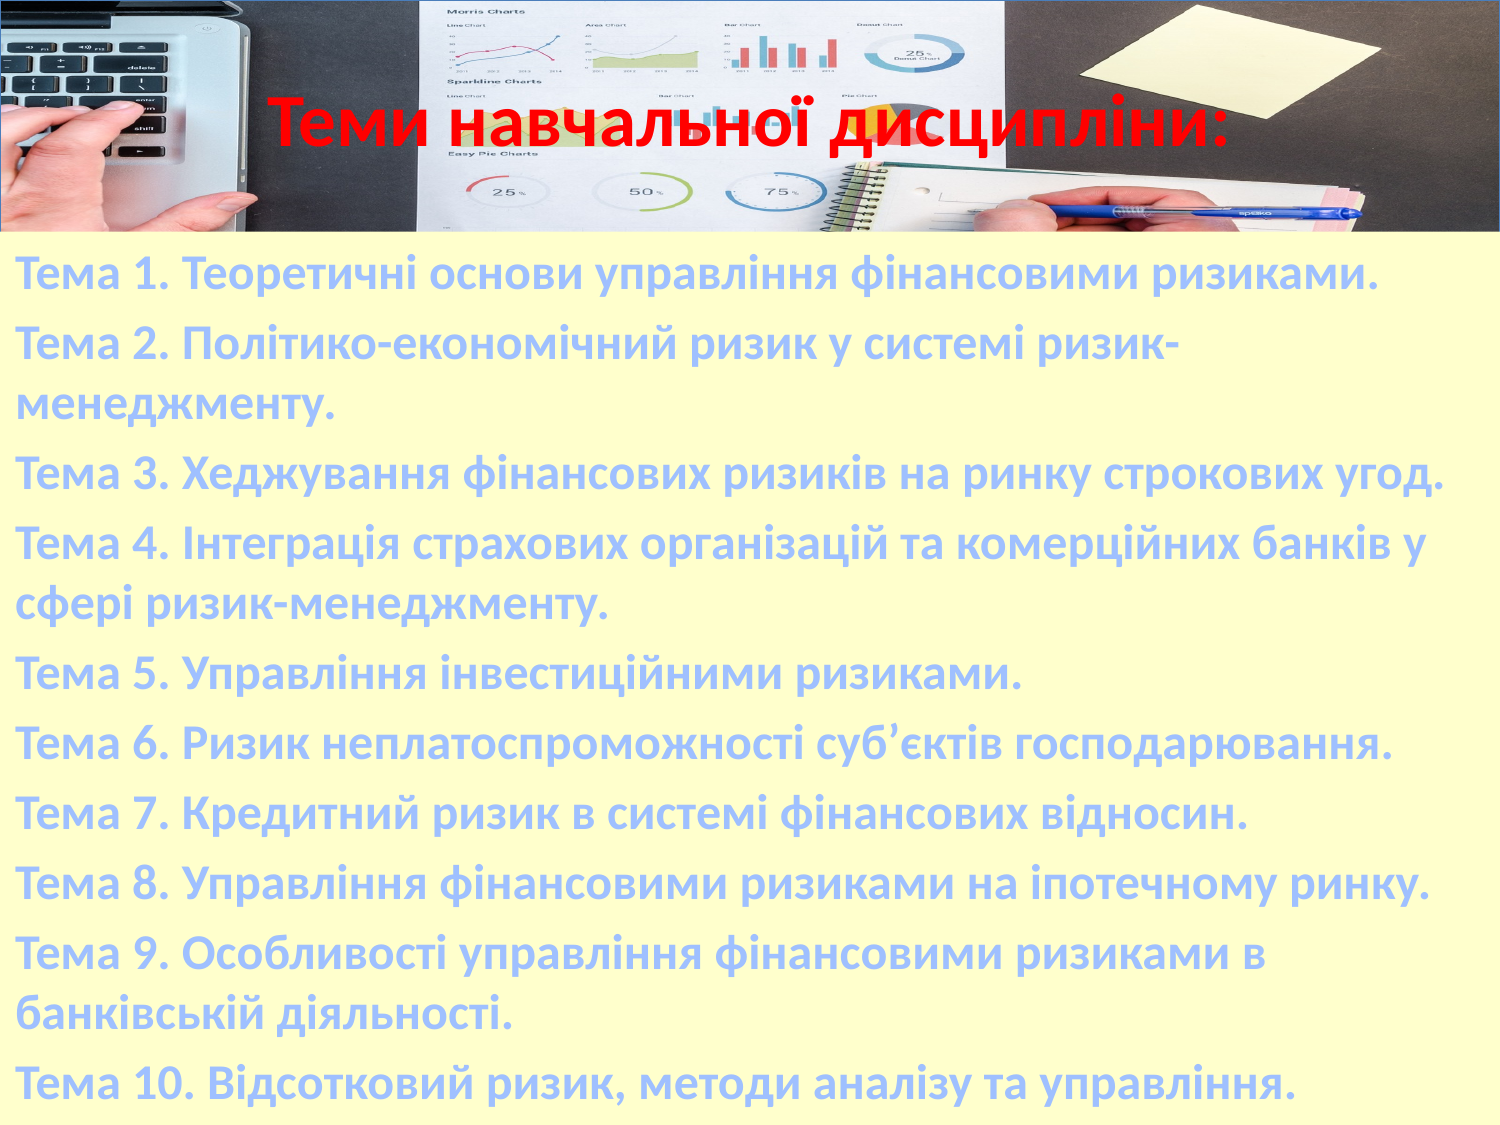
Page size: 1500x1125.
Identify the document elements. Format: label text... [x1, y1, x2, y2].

title Теми навчальної дисципліни: [0, 0, 1500, 231]
list Тема 1. Теоретичні основи управління фінансовими ризиками. Тема 2. Політико-економічний ризик у системі ризик-менеджменту. Тема 3. Хеджування фінансових ризиків на ринку строкових угод. Тема 4. Інтеграція страхових організацій та комерційних банків у сфері ризик-менеджменту. Тема 5. Управління інвестиційними ризиками. Тема 6. Ризик неплатоспроможності суб’єктів господарювання. Тема 7. Кредитний ризик в системі фінансових відносин. Тема 8. Управління фінансовими ризиками на іпотечному ринку. Тема 9. Особливості управління фінансовими ризиками в банківській діяльності. Тема 10. Відсотковий ризик, методи аналізу та управління. [0, 231, 1500, 1125]
